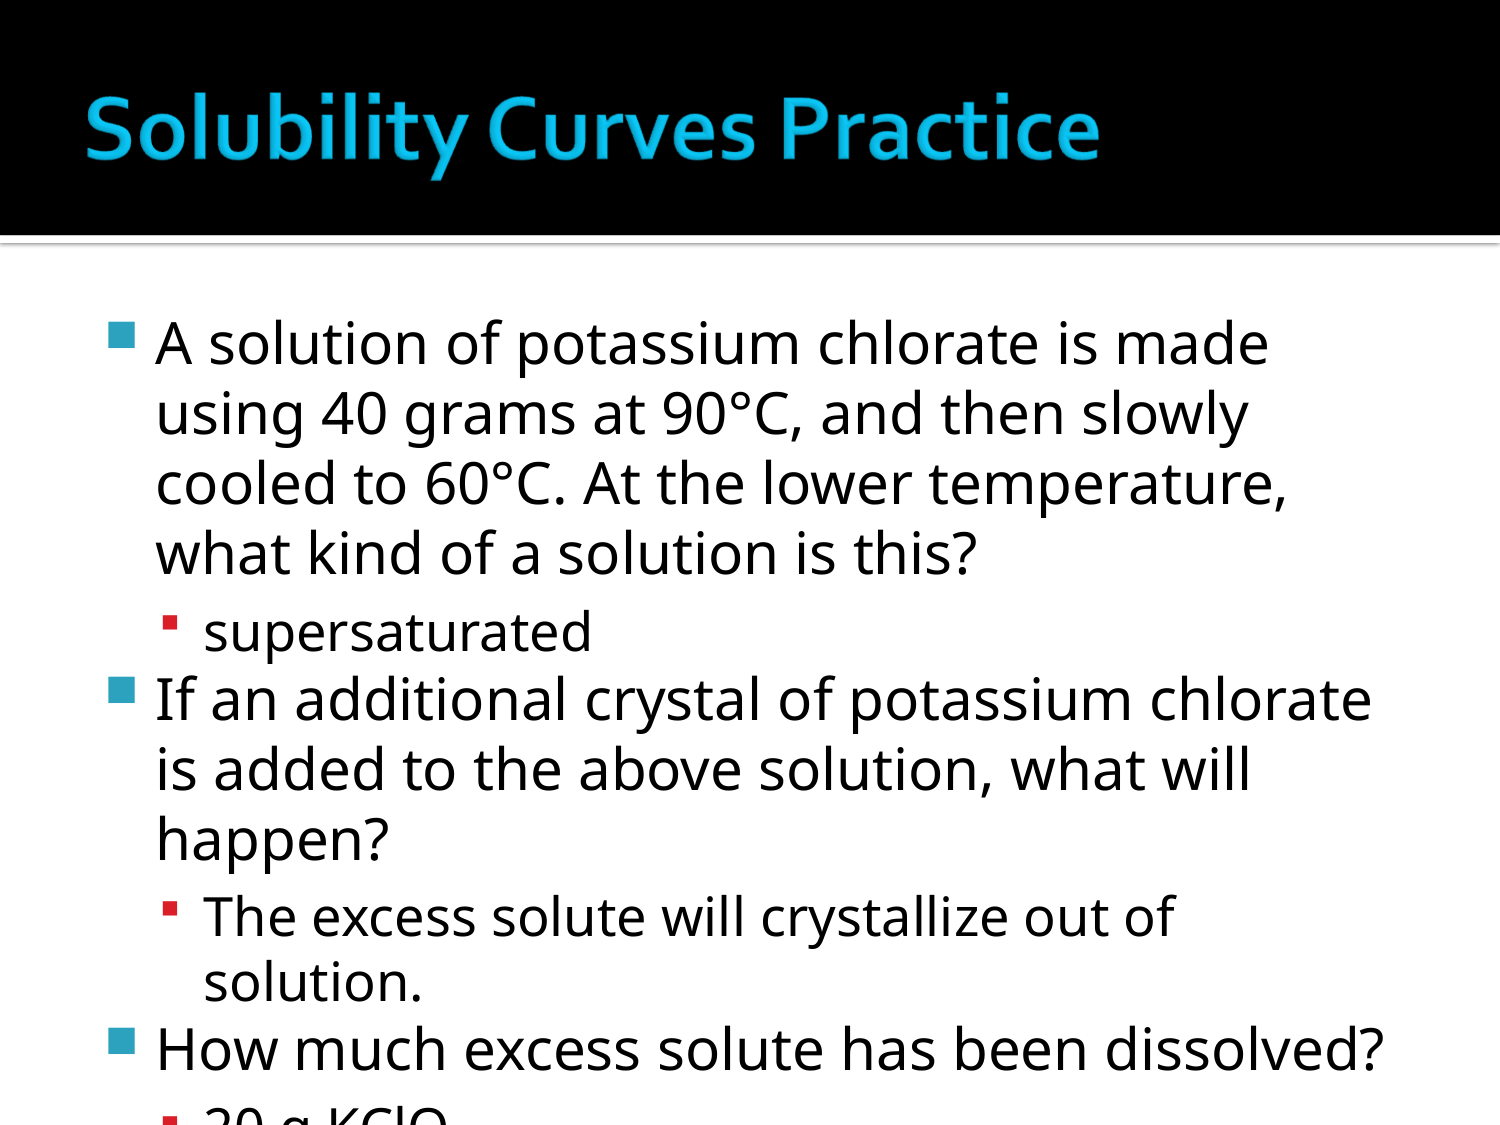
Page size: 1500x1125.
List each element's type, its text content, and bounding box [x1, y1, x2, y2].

picture [24, 24, 1421, 232]
list A solution of potassium chlorate is made using 40 grams at 90°C, and then slowly cooled to 60°C. At the lower temperature, what kind of a solution is this? supersaturated If an additional crystal of potassium chlorate is added to the above solution, what will happen? The excess solute will crystallize out of solution. How much excess solute has been dissolved? 20 g KClO3 [74, 290, 1426, 1051]
